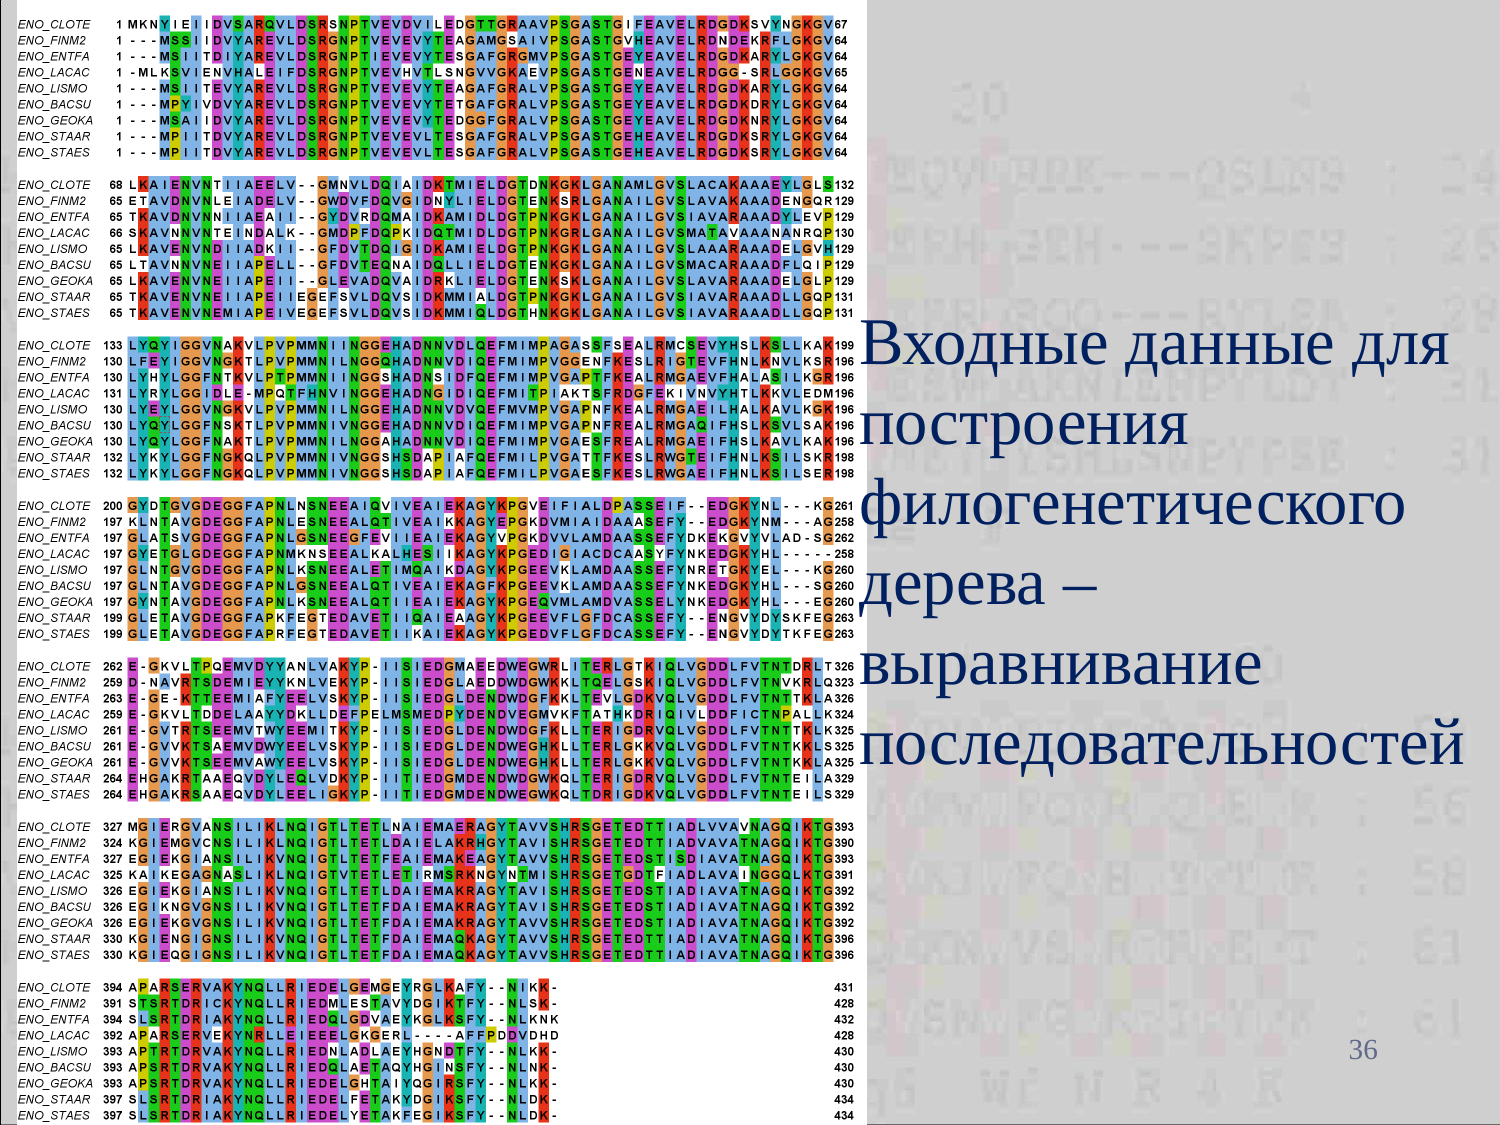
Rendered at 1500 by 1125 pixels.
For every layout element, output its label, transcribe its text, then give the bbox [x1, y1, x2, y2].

text_box Входные данные для построения филогенетического дерева – выравнивание последовательностей [872, 290, 1500, 786]
picture [0, 0, 1500, 1125]
slide_number 36 [1080, 1022, 1393, 1098]
